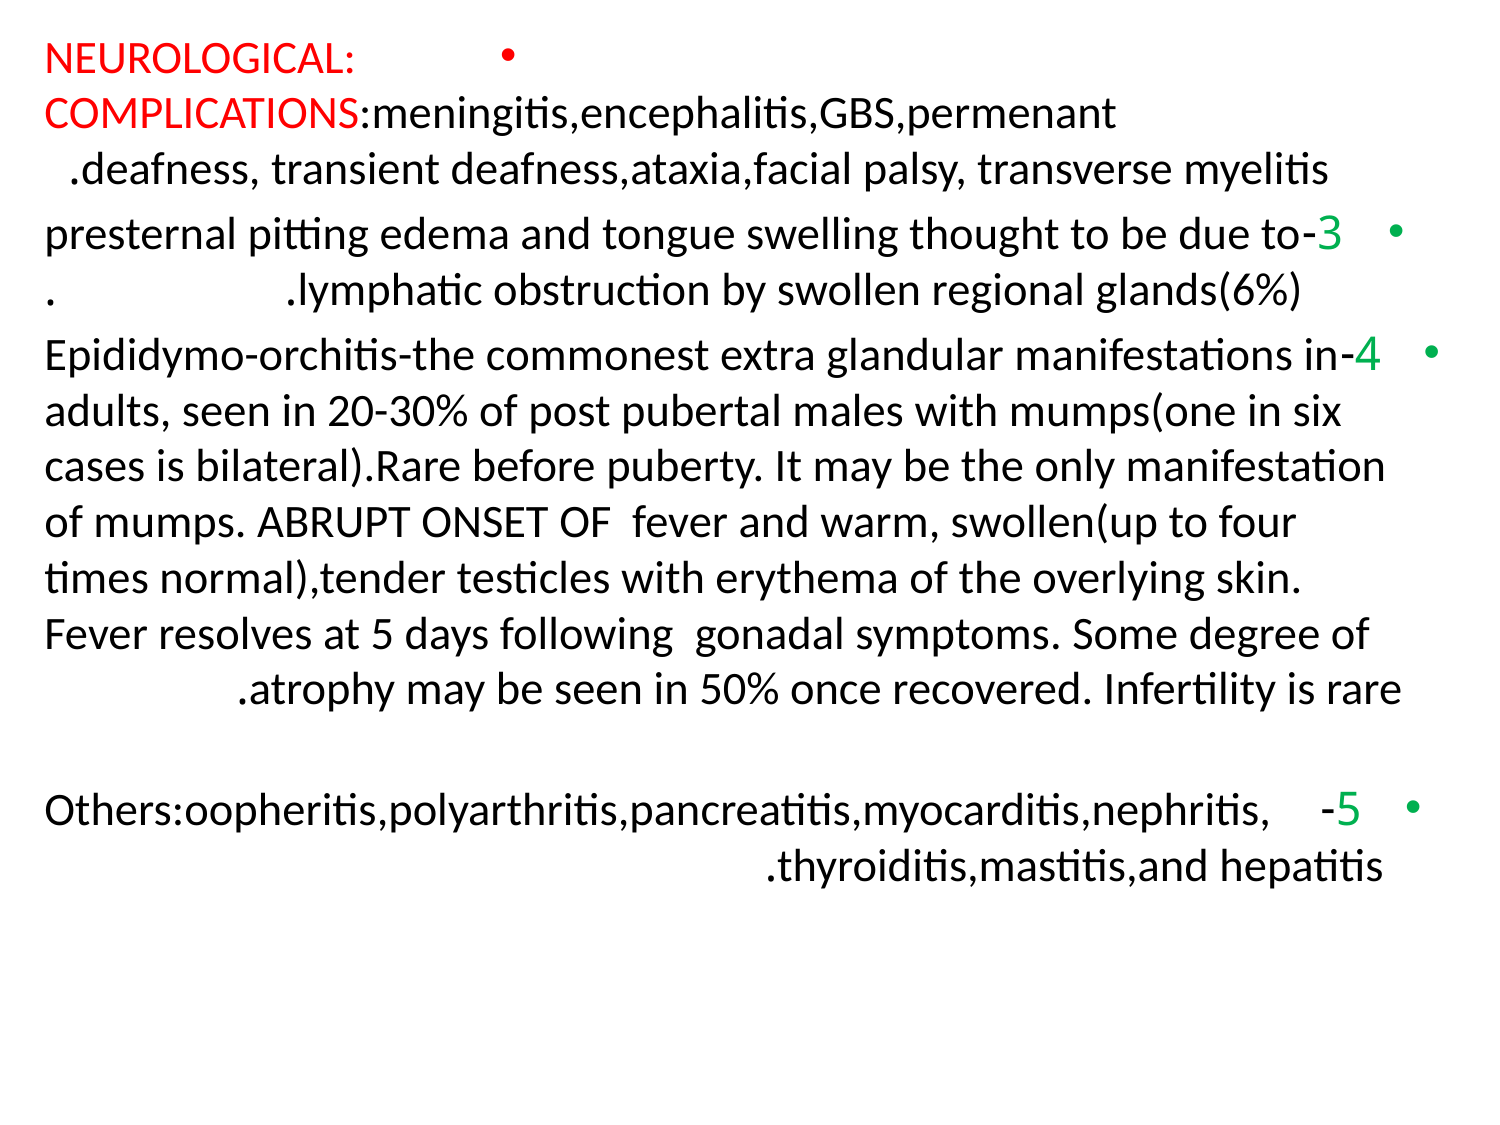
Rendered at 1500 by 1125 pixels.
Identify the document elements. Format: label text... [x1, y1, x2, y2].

list NEUROLOGICAL: COMPLICATIONS:meningitis,encephalitis,GBS,permenant deafness, transient deafness,ataxia,facial palsy, transverse myelitis. 3-presternal pitting edema and tongue swelling thought to be due to lymphatic obstruction by swollen regional glands(6%). . 4-Epididymo-orchitis-the commonest extra glandular manifestations in adults, seen in 20-30% of post pubertal males with mumps(one in six cases is bilateral).Rare before puberty. It may be the only manifestation of mumps. ABRUPT ONSET OF fever and warm, swollen(up to four times normal),tender testicles with erythema of the overlying skin. Fever resolves at 5 days following gonadal symptoms. Some degree of atrophy may be seen in 50% once recovered. Infertility is rare. 5- Others:oopheritis,polyarthritis,pancreatitis,myocarditis,nephritis, thyroiditis,mastitis,and hepatitis. [29, 19, 1471, 1106]
